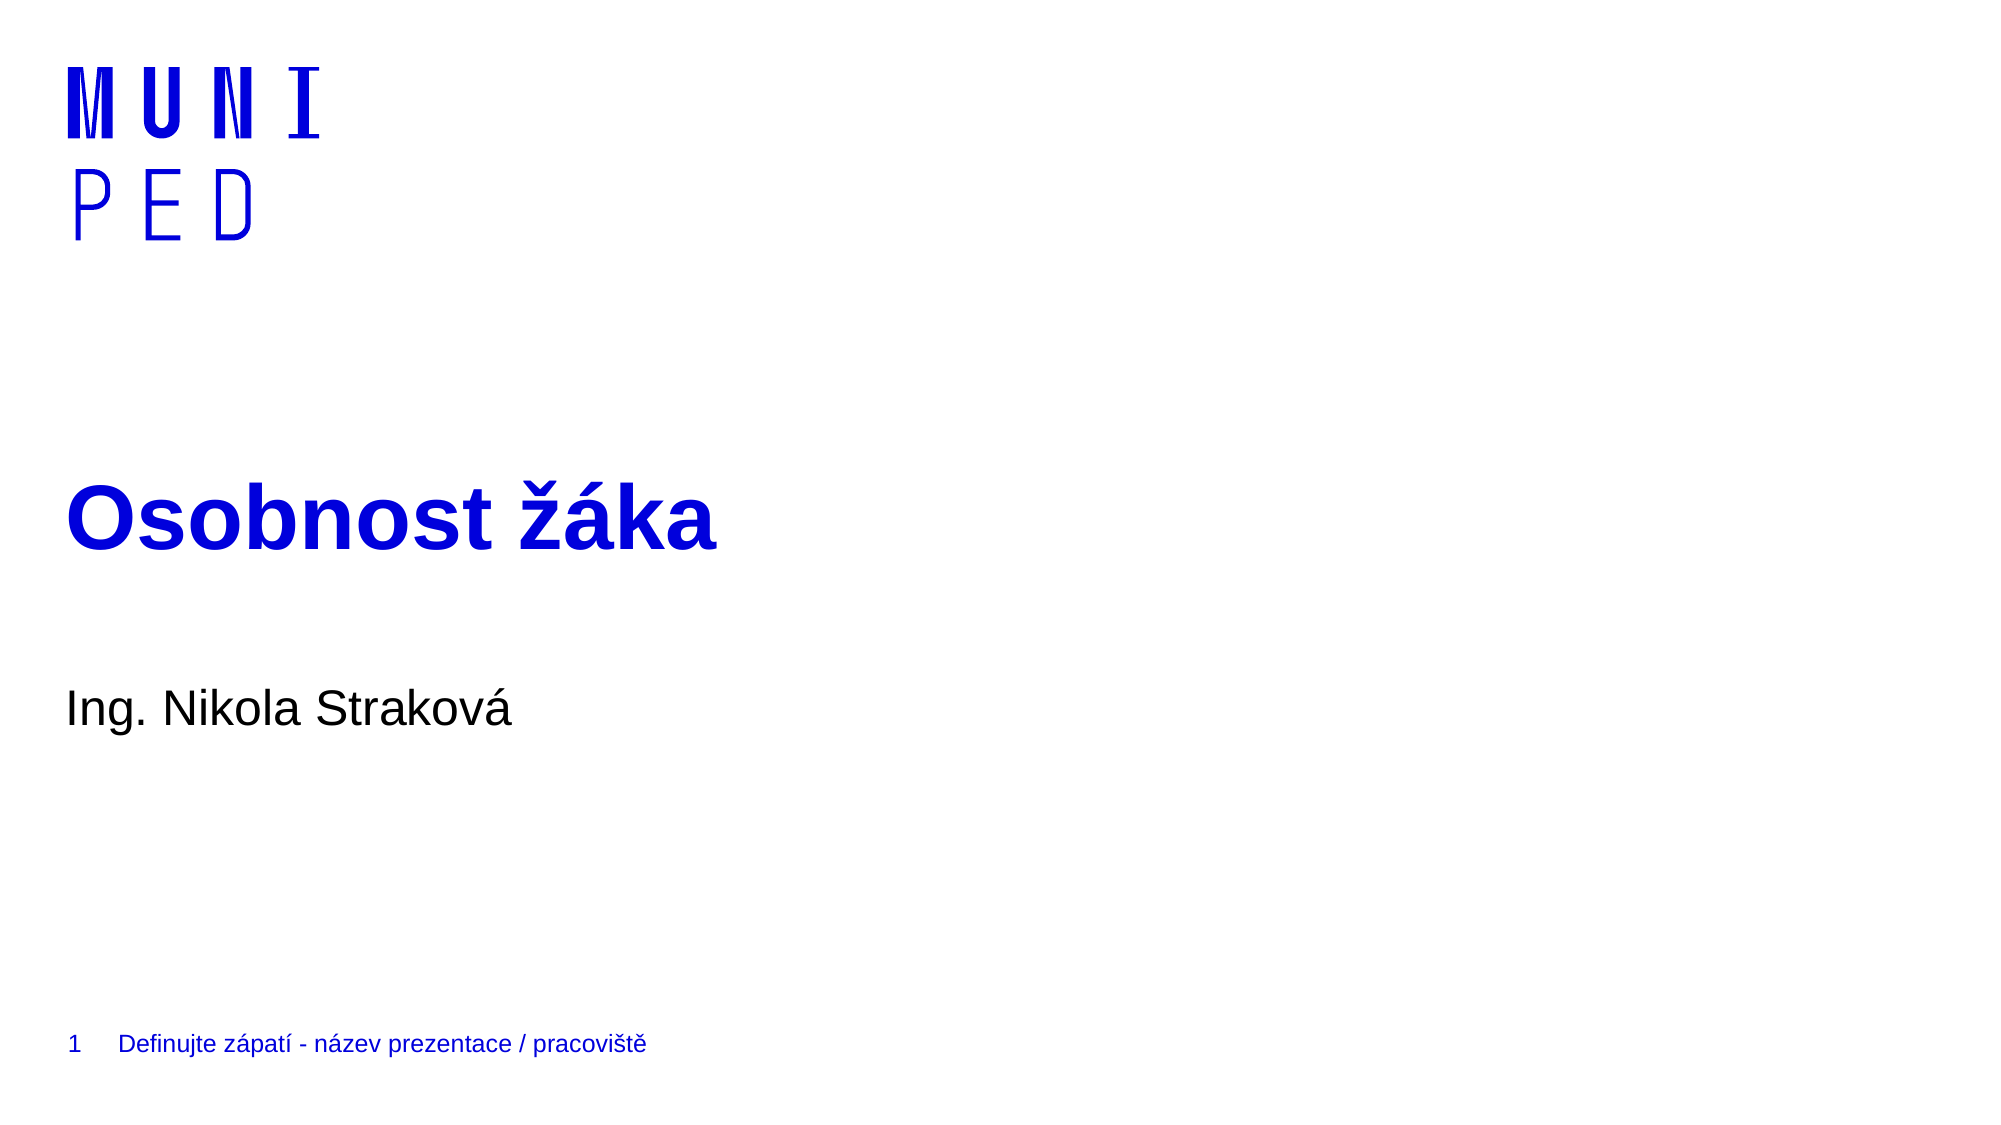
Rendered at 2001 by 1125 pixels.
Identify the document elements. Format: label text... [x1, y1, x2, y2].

title Osobnost žáka [65, 475, 1930, 668]
subtitle Ing. Nikola Straková [65, 675, 1930, 790]
slide_number 1 [67, 1021, 110, 1063]
footer Definujte zápatí - název prezentace / pracoviště [118, 1021, 1418, 1063]
